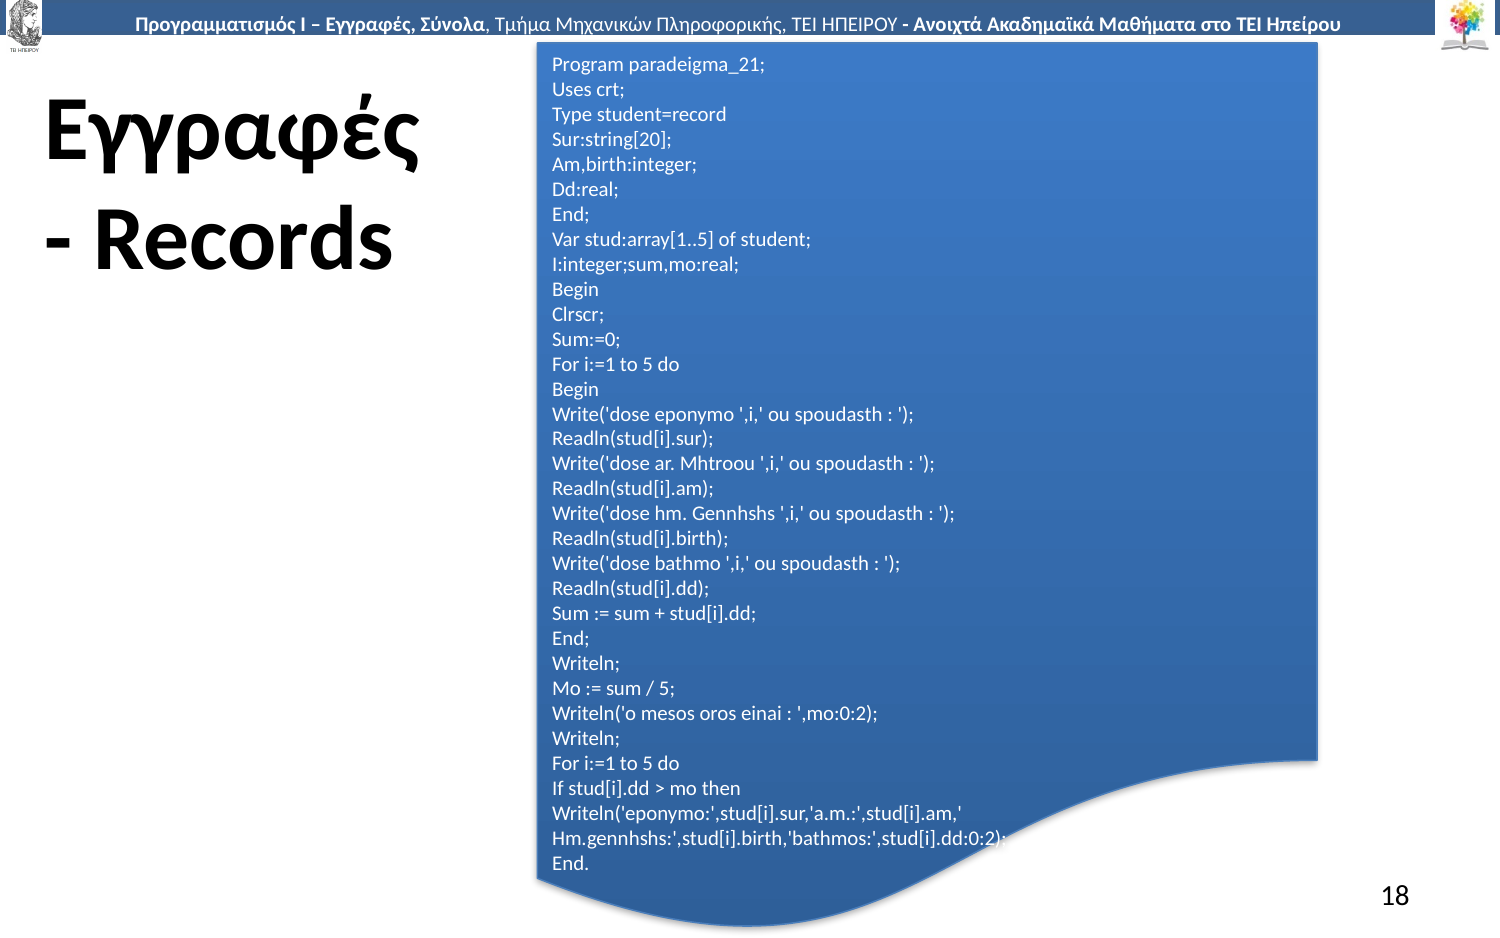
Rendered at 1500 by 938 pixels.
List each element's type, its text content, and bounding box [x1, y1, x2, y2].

picture [6, 0, 42, 54]
picture [1435, 0, 1495, 52]
text_box Program paradeigma_21; Uses crt; Type student=record Sur:string[20]; Am,birth:integer; Dd:real; End; Var stud:array[1..5] of student; I:integer;sum,mo:real; Begin Clrscr; Sum:=0; For i:=1 to 5 do Begin Write('dose eponymo ',i,' ou spoudasth : '); Readln(stud[i].sur); Write('dose ar. Mhtroou ',i,' ou spoudasth : '); Readln(stud[i].am); Write('dose hm. Gennhshs ',i,' ou spoudasth : '); Readln(stud[i].birth); Write('dose bathmo ',i,' ou spoudasth : '); Readln(stud[i].dd); Sum := sum + stud[i].dd; End; Writeln; Mo := sum / 5; Writeln('o mesos oros einai : ',mo:0:2); Writeln; For i:=1 to 5 do If stud[i].dd > mo then Writeln('eponymo:',stud[i].sur,'a.m.:',stud[i].am,' Hm.gennhshs:',stud[i].birth,'bathmos:',stud[i].dd:0:2); End. [536, 42, 1318, 927]
slide_number 18 [1074, 868, 1425, 919]
title Εγγραφές - Records [29, 40, 479, 316]
